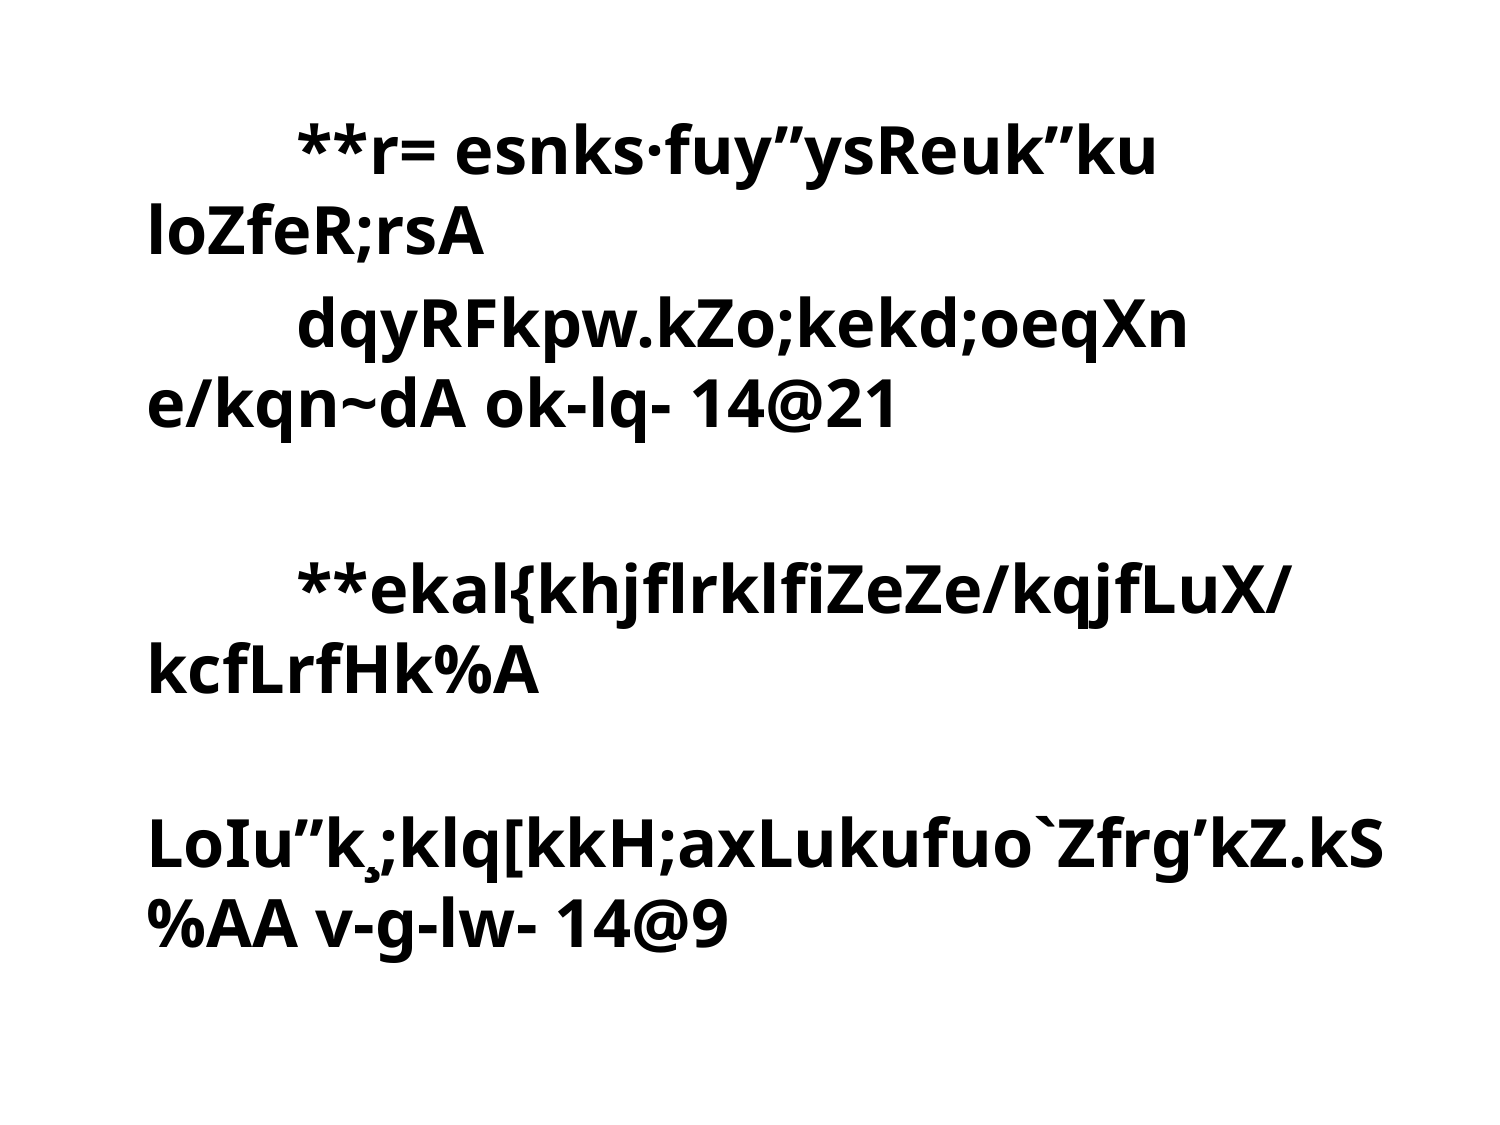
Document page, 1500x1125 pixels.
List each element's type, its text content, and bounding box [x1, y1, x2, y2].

list **r= esnks·fuy”ysReuk”ku loZfeR;rsA dqyRFkpw.kZo;kekd;oeqXn e/kqn~dA ok-lq- 14@21 **ekal{khjflrklfiZeZe/kqjfLuX/kcfLrfHk%A LoIu”k¸;klq[kkH;axLukufuo`Zfrg’kZ.kS%AA v-g-lw- 14@9 [75, 99, 1425, 1005]
